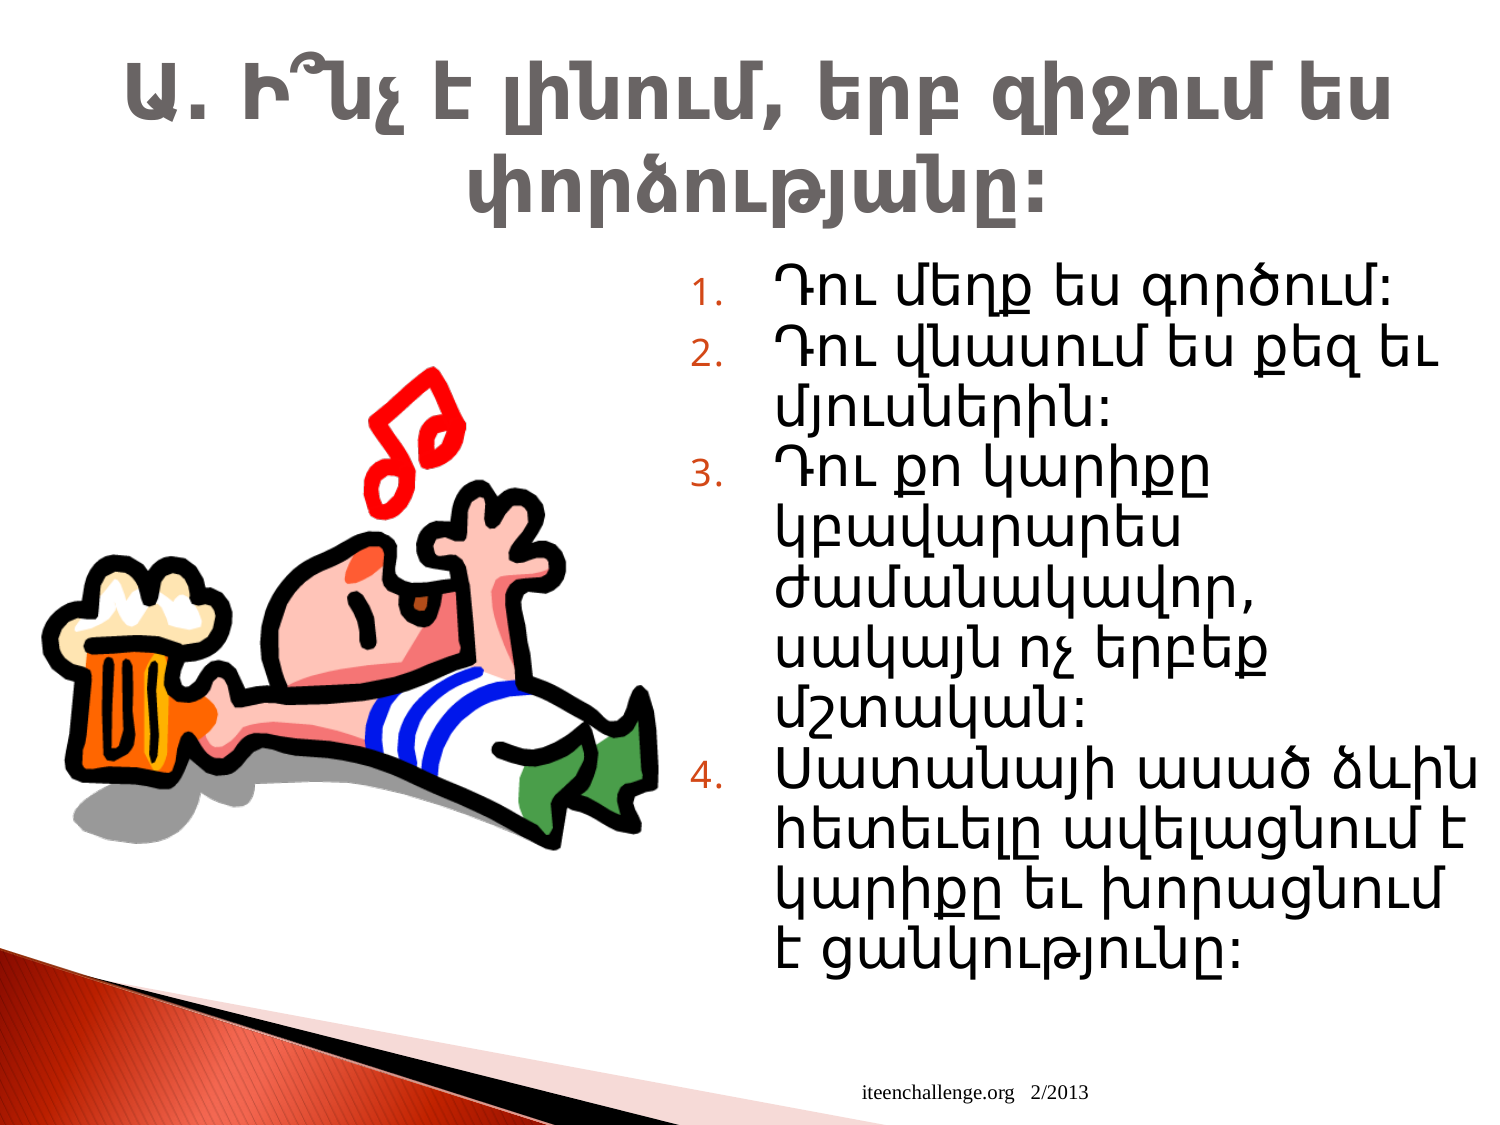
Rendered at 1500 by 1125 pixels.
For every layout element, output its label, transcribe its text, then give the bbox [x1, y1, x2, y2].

list Դու մեղք ես գործում: Դու վնասում ես քեզ եւ մյուսներին: Դու քո կարիքը կբավարարես ժամանակավոր, սակայն ոչ երբեք մշտական: Սատանայի ասած ձևին հետեւելը ավելացնում է կարիքը եւ խորացնում է ցանկությունը: [675, 249, 1500, 1025]
picture [0, 946, 559, 1125]
text_box iteenchallenge.org 2/2013 [718, 1051, 1105, 1112]
title Ա. Ի՞նչ է լինում, երբ զիջում ես փորձությանը: [87, 24, 1430, 245]
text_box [37, 362, 663, 855]
